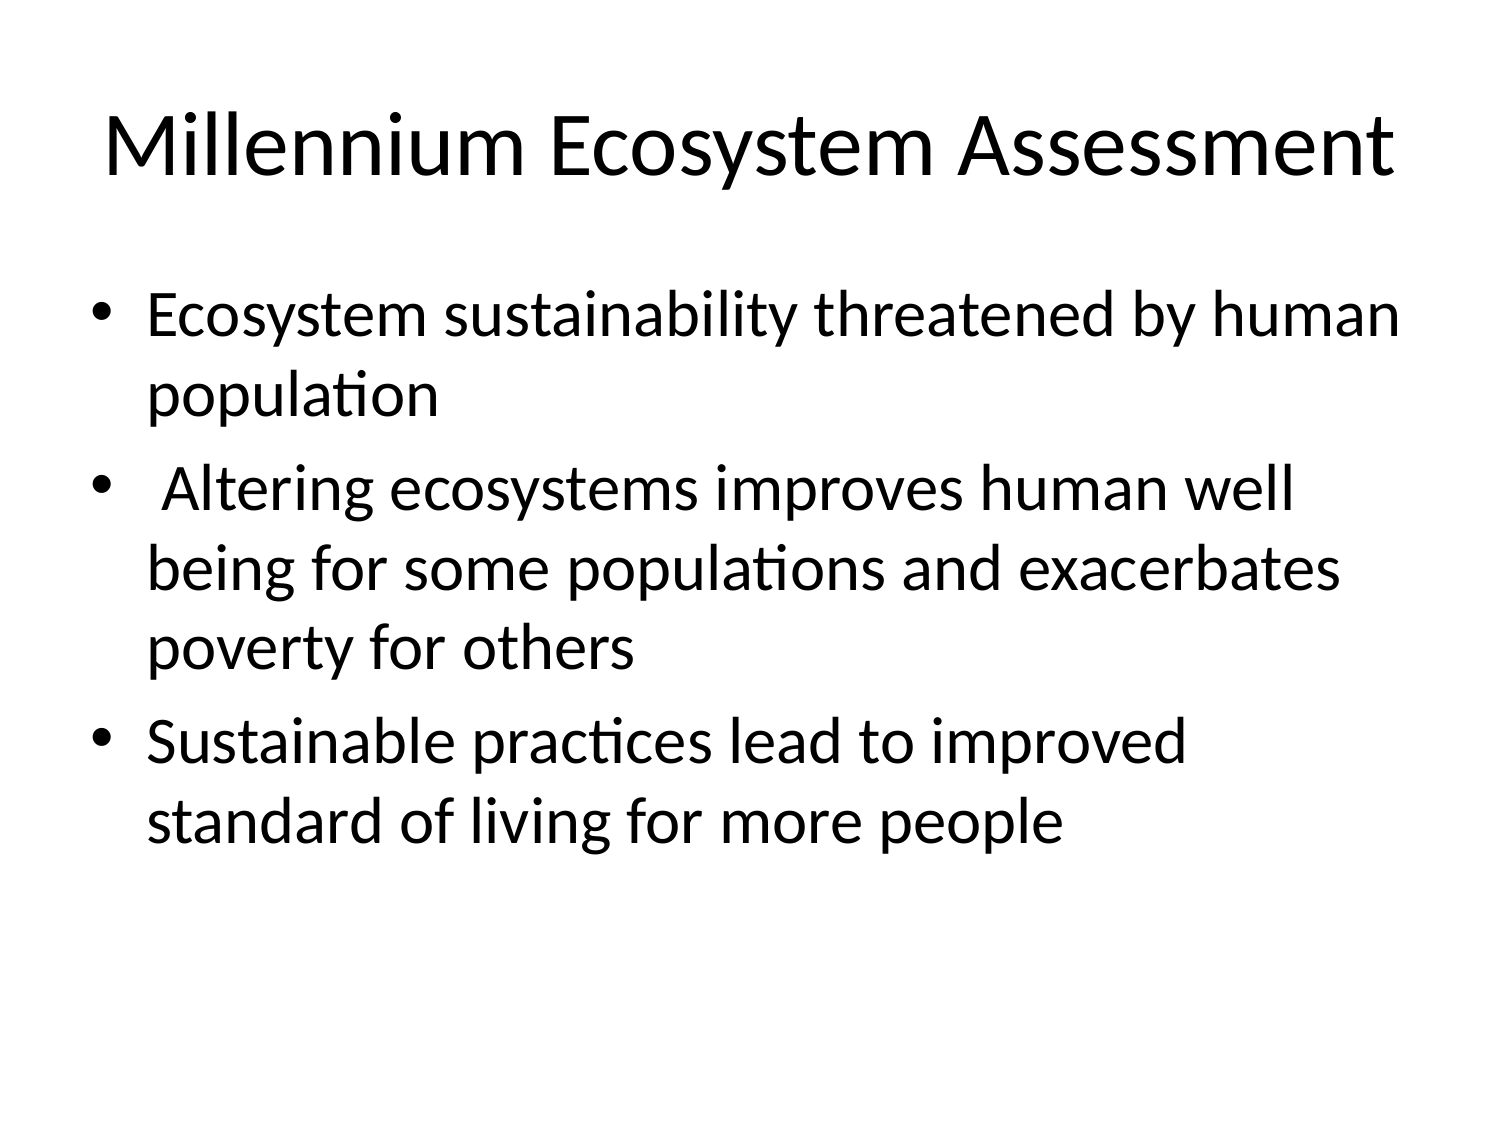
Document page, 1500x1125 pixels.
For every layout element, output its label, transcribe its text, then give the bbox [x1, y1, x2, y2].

title Millennium Ecosystem Assessment [75, 45, 1425, 233]
list Ecosystem sustainability threatened by human population Altering ecosystems improves human well being for some populations and exacerbates poverty for others Sustainable practices lead to improved standard of living for more people [75, 262, 1425, 1005]
